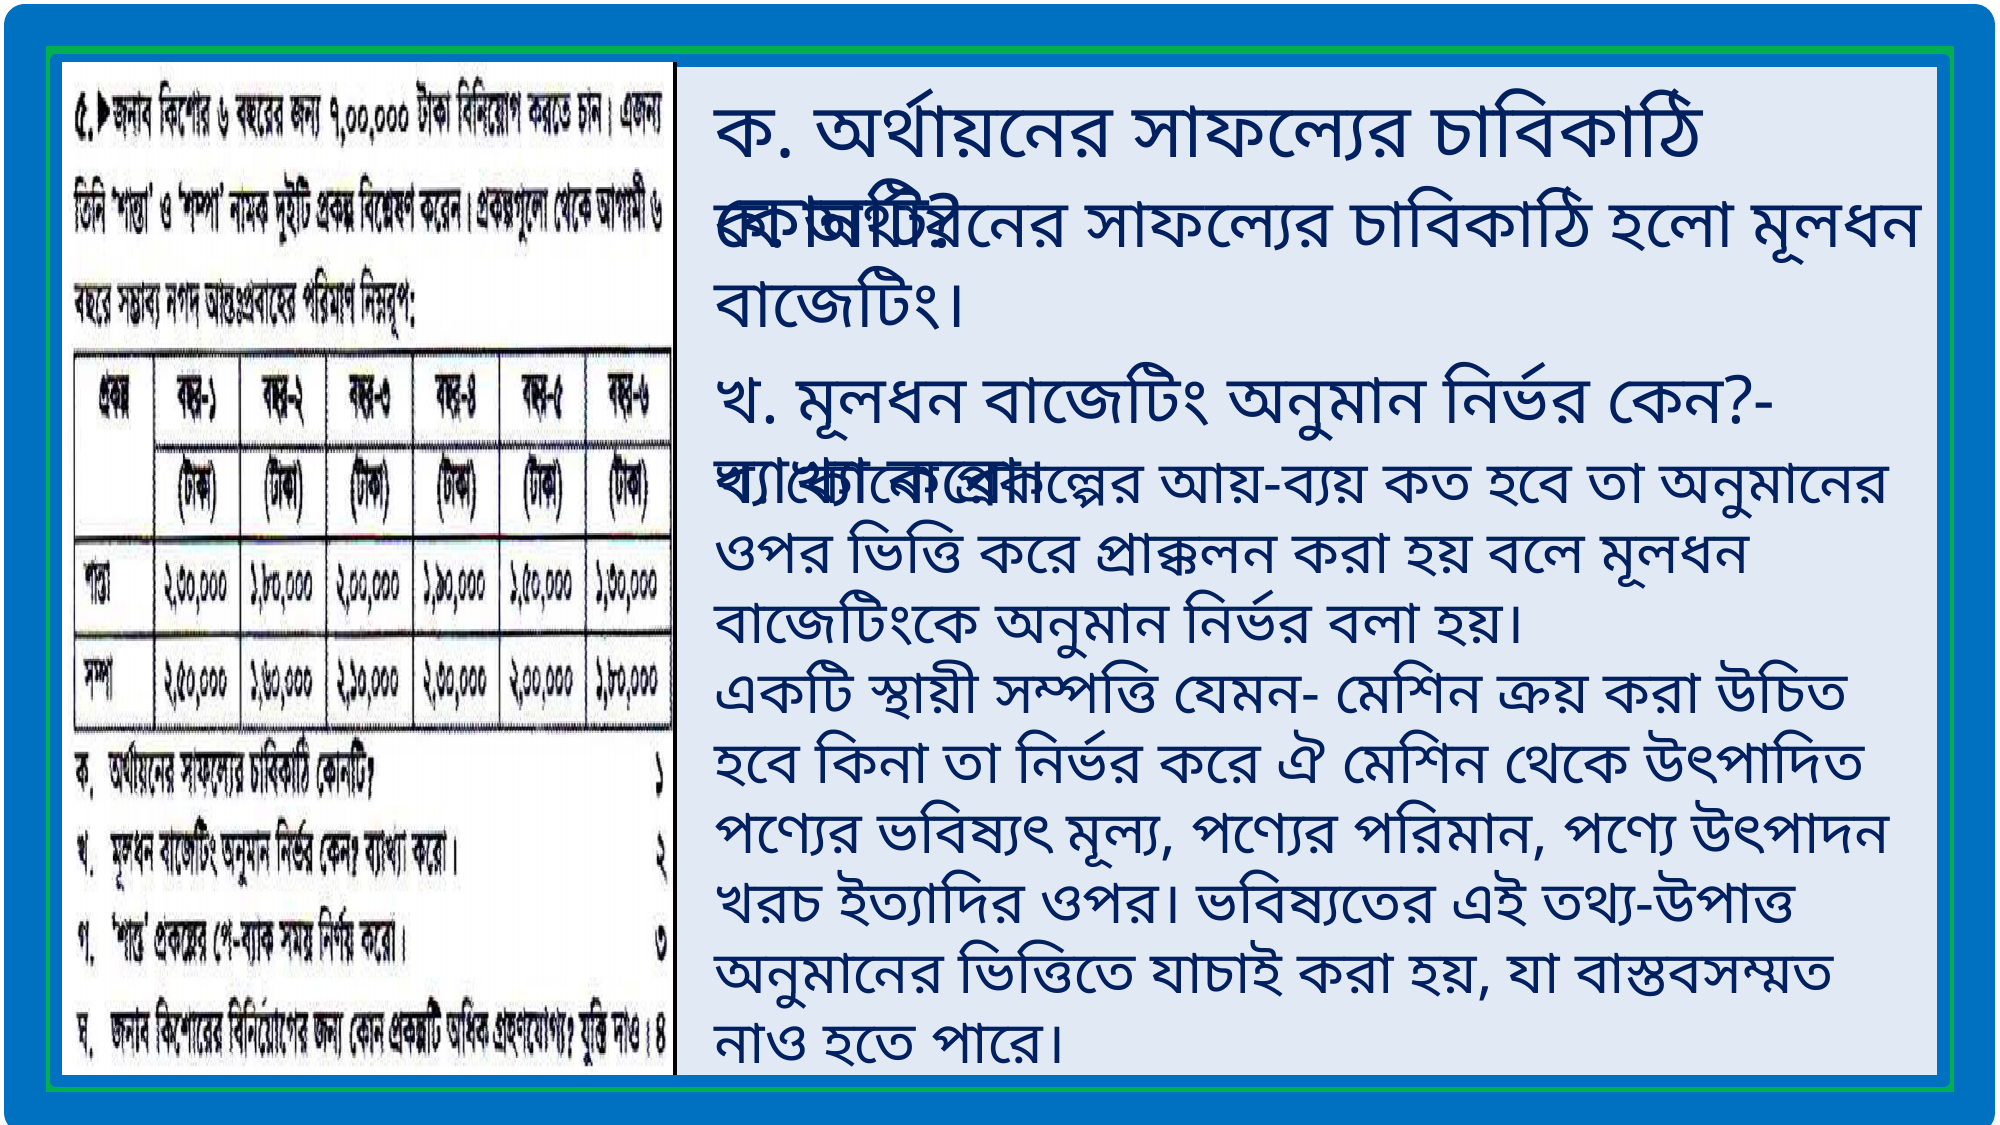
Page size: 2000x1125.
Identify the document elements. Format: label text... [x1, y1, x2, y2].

text_box [23, 23, 1977, 1115]
picture [61, 62, 1938, 1076]
text_box ক. অর্থায়নের সাফল্যের চাবিকাঠি হলো মূলধন বাজেটিং। [1943, 173, 1950, 349]
